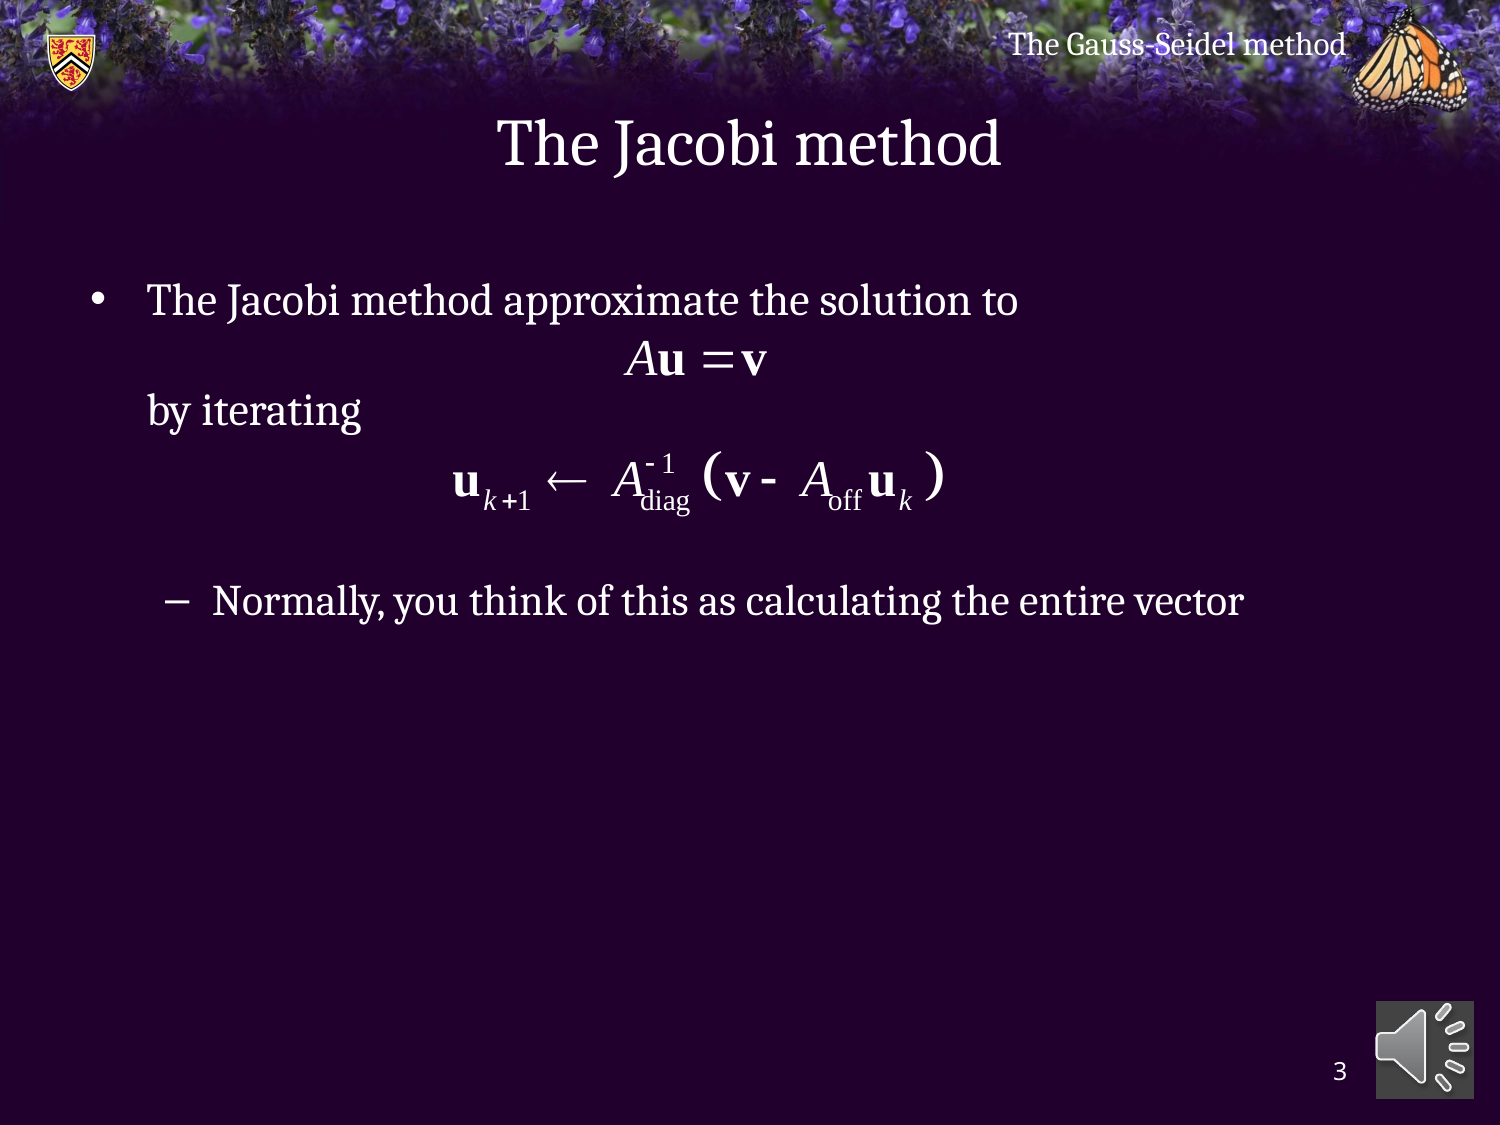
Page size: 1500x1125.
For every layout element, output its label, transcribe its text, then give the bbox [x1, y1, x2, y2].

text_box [612, 328, 782, 392]
title The Jacobi method [75, 45, 1425, 233]
list The Jacobi method approximate the solution to by iterating Normally, you think of this as calculating the entire vector [75, 262, 1425, 1005]
picture [0, 0, 1500, 1125]
slide_number 3 [1187, 1042, 1363, 1103]
footer The Gauss-Seidel method [320, 12, 1363, 73]
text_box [444, 439, 950, 528]
